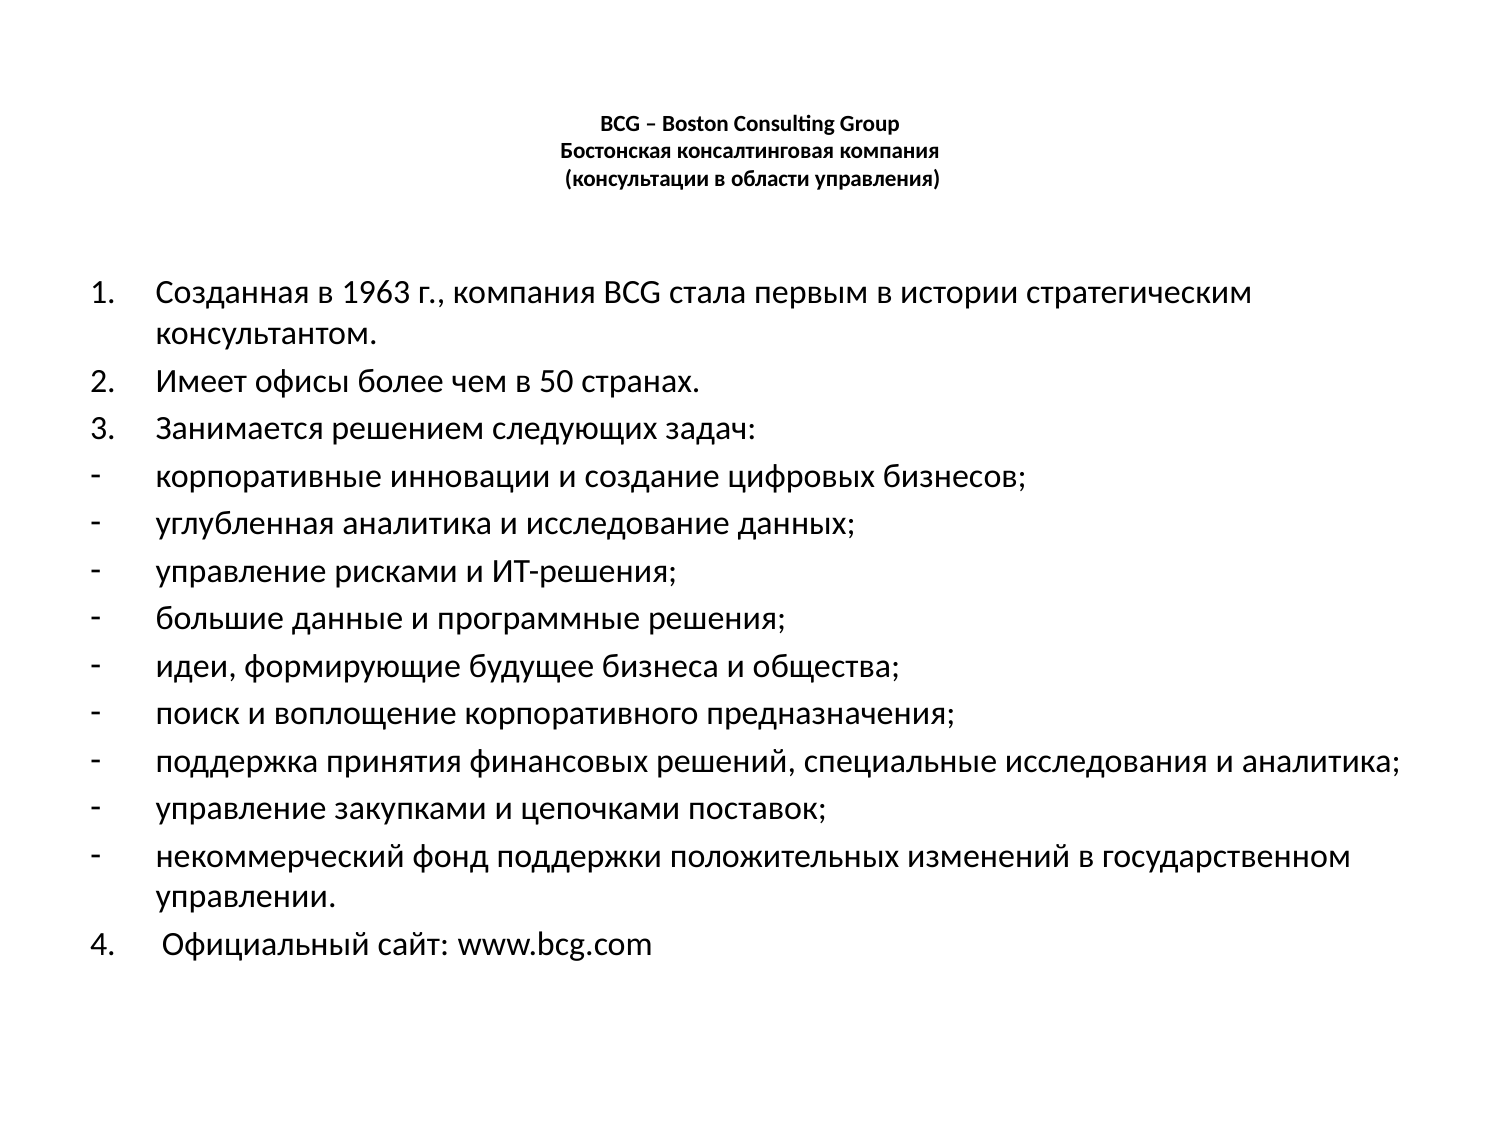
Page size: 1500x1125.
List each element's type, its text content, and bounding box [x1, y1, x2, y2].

title BCG – Boston Consulting Group Бостонская консалтинговая компания (консультации в области управления) [75, 45, 1425, 244]
list Созданная в 1963 г., компания BCG стала первым в истории стратегическим консультантом. Имеет офисы более чем в 50 странах. Занимается решением следующих задач: корпоративные инновации и создание цифровых бизнесов; углубленная аналитика и исследование данных; управление рисками и ИТ-решения; большие данные и программные решения; идеи, формирующие будущее бизнеса и общества; поиск и воплощение корпоративного предназначения; поддержка принятия финансовых решений, специальные исследования и аналитика; управление закупками и цепочками поставок; некоммерческий фонд поддержки положительных изменений в государственном управлении. 4. Официальный сайт: www.bcg.com [75, 262, 1425, 1005]
